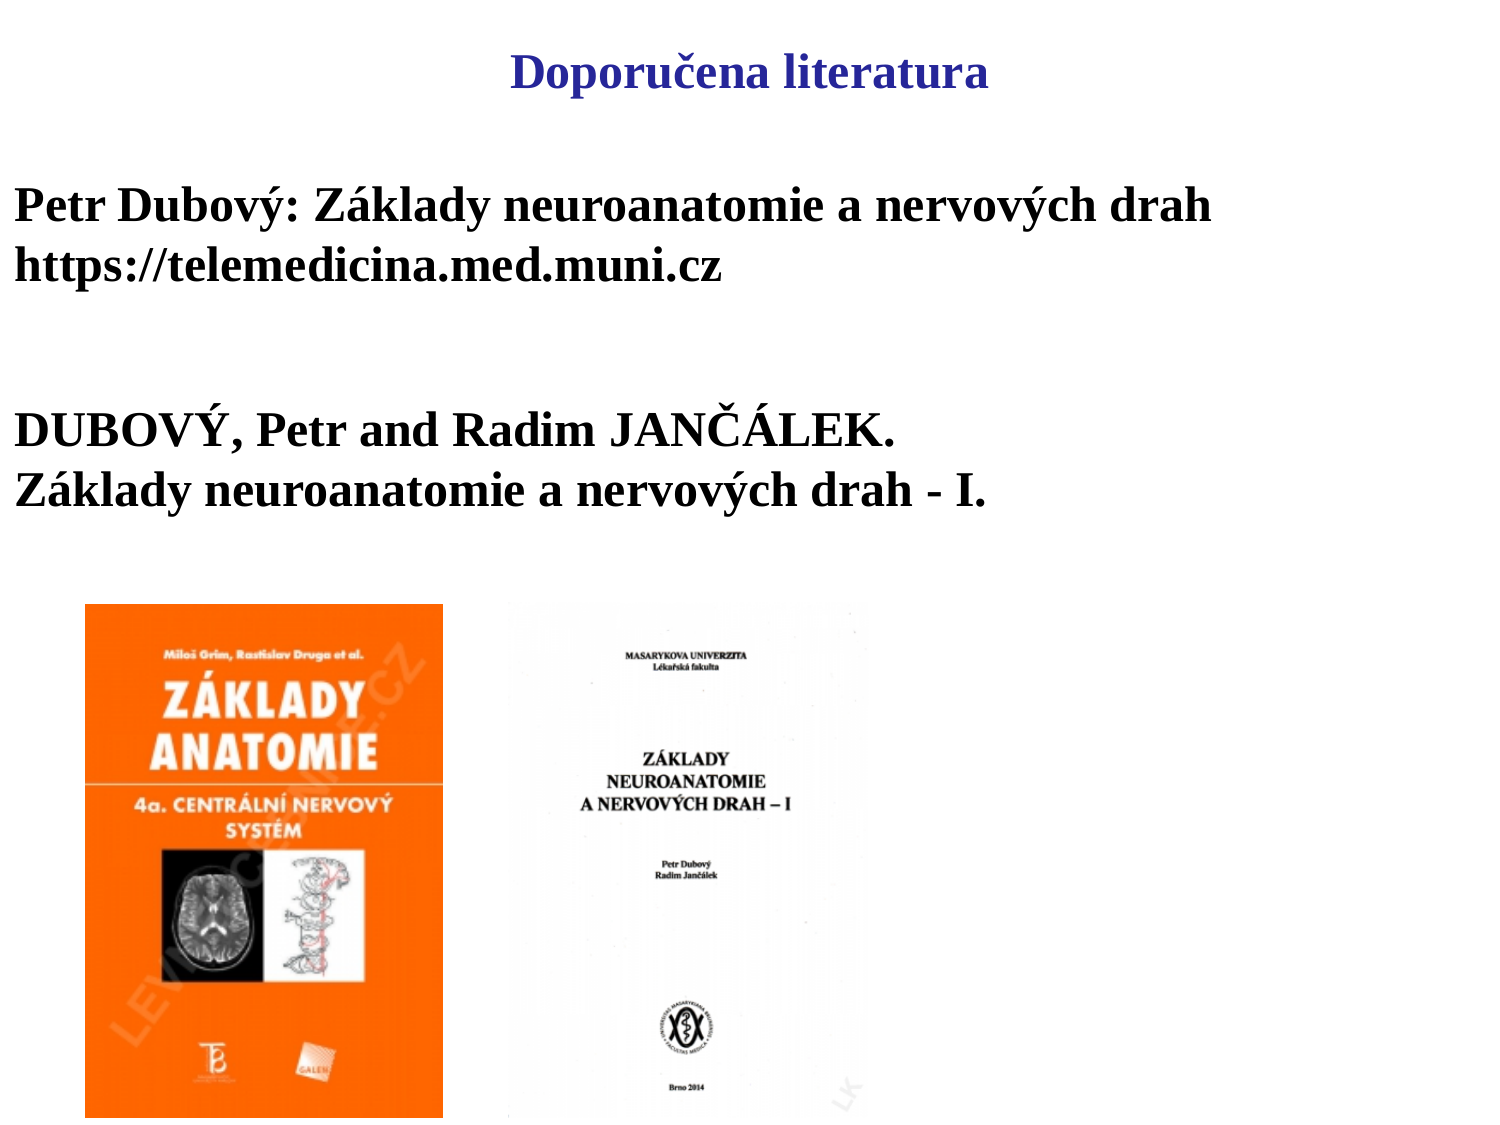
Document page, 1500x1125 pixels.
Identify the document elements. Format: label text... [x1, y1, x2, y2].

text_box DUBOVÝ, Petr and Radim JANČÁLEK. Základy neuroanatomie a nervových drah - I. [0, 389, 1016, 524]
text_box Petr Dubový: Základy neuroanatomie a nervových drah https://telemedicina.med.muni.cz [0, 163, 1329, 299]
picture [85, 604, 443, 1118]
picture [507, 602, 869, 1118]
text_box Doporučena literatura [495, 30, 1005, 106]
